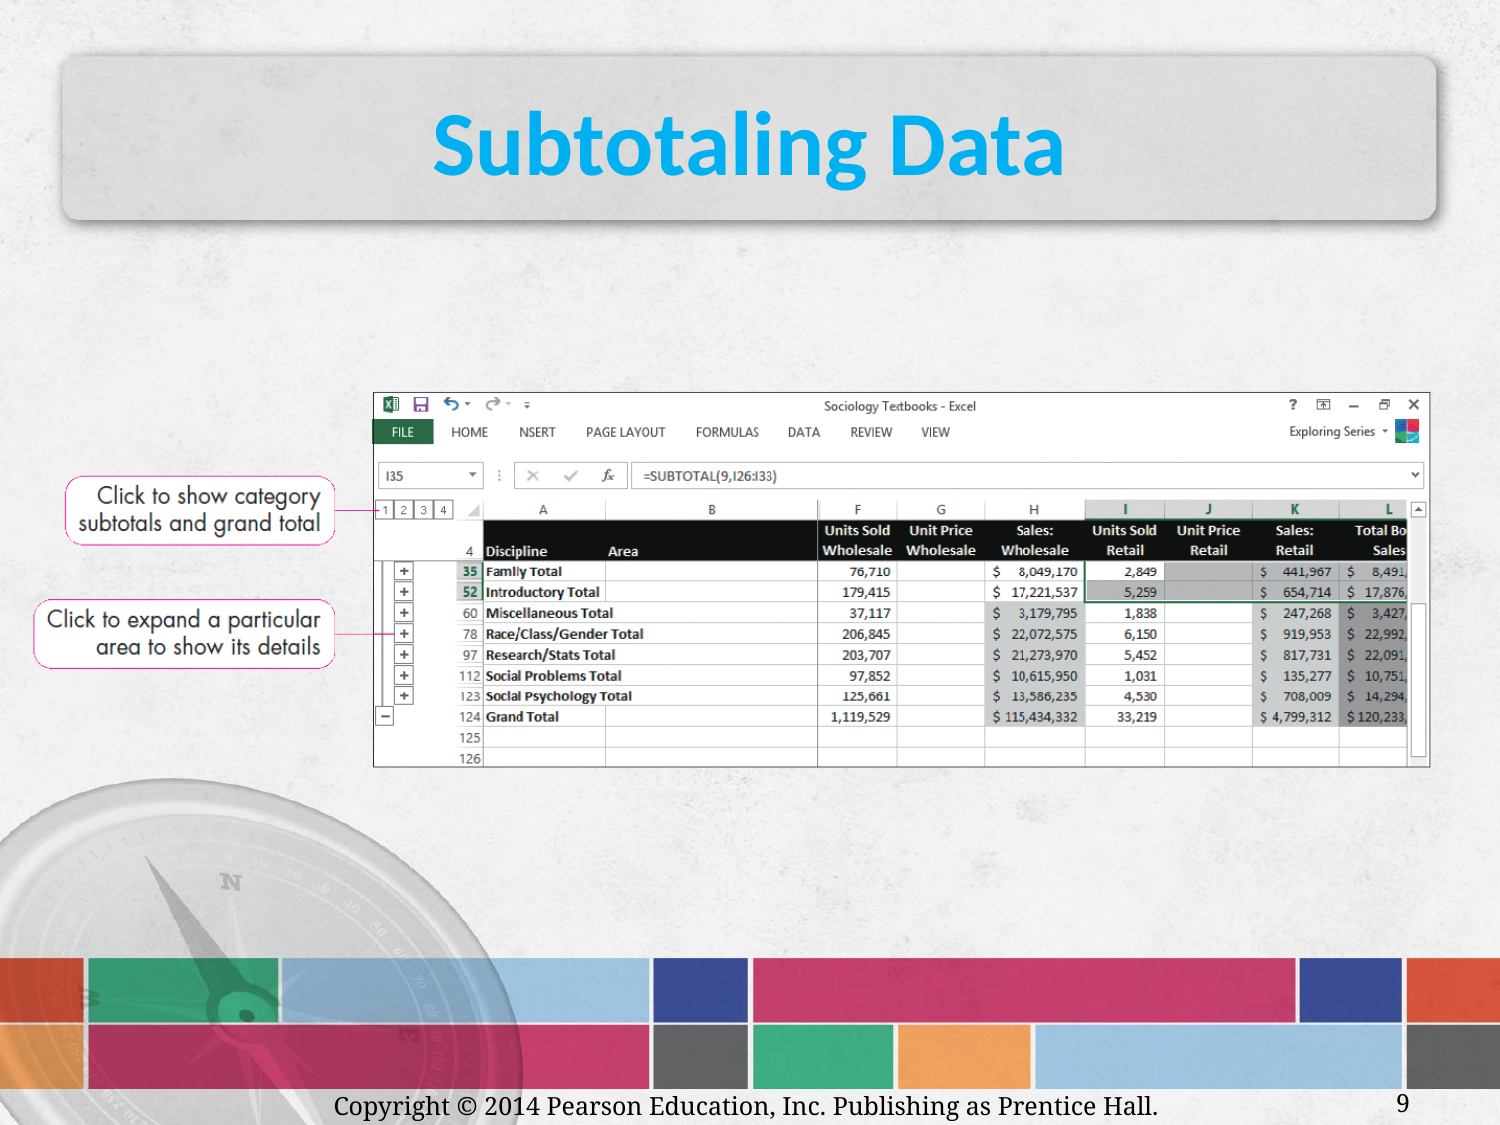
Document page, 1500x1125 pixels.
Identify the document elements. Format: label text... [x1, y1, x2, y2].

footer Copyright © 2014 Pearson Education, Inc. Publishing as Prentice Hall. [300, 1087, 1200, 1125]
picture [0, 0, 1500, 1125]
slide_number 9 [1312, 1087, 1425, 1123]
title Subtotaling Data [62, 45, 1438, 233]
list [26, 374, 1440, 776]
